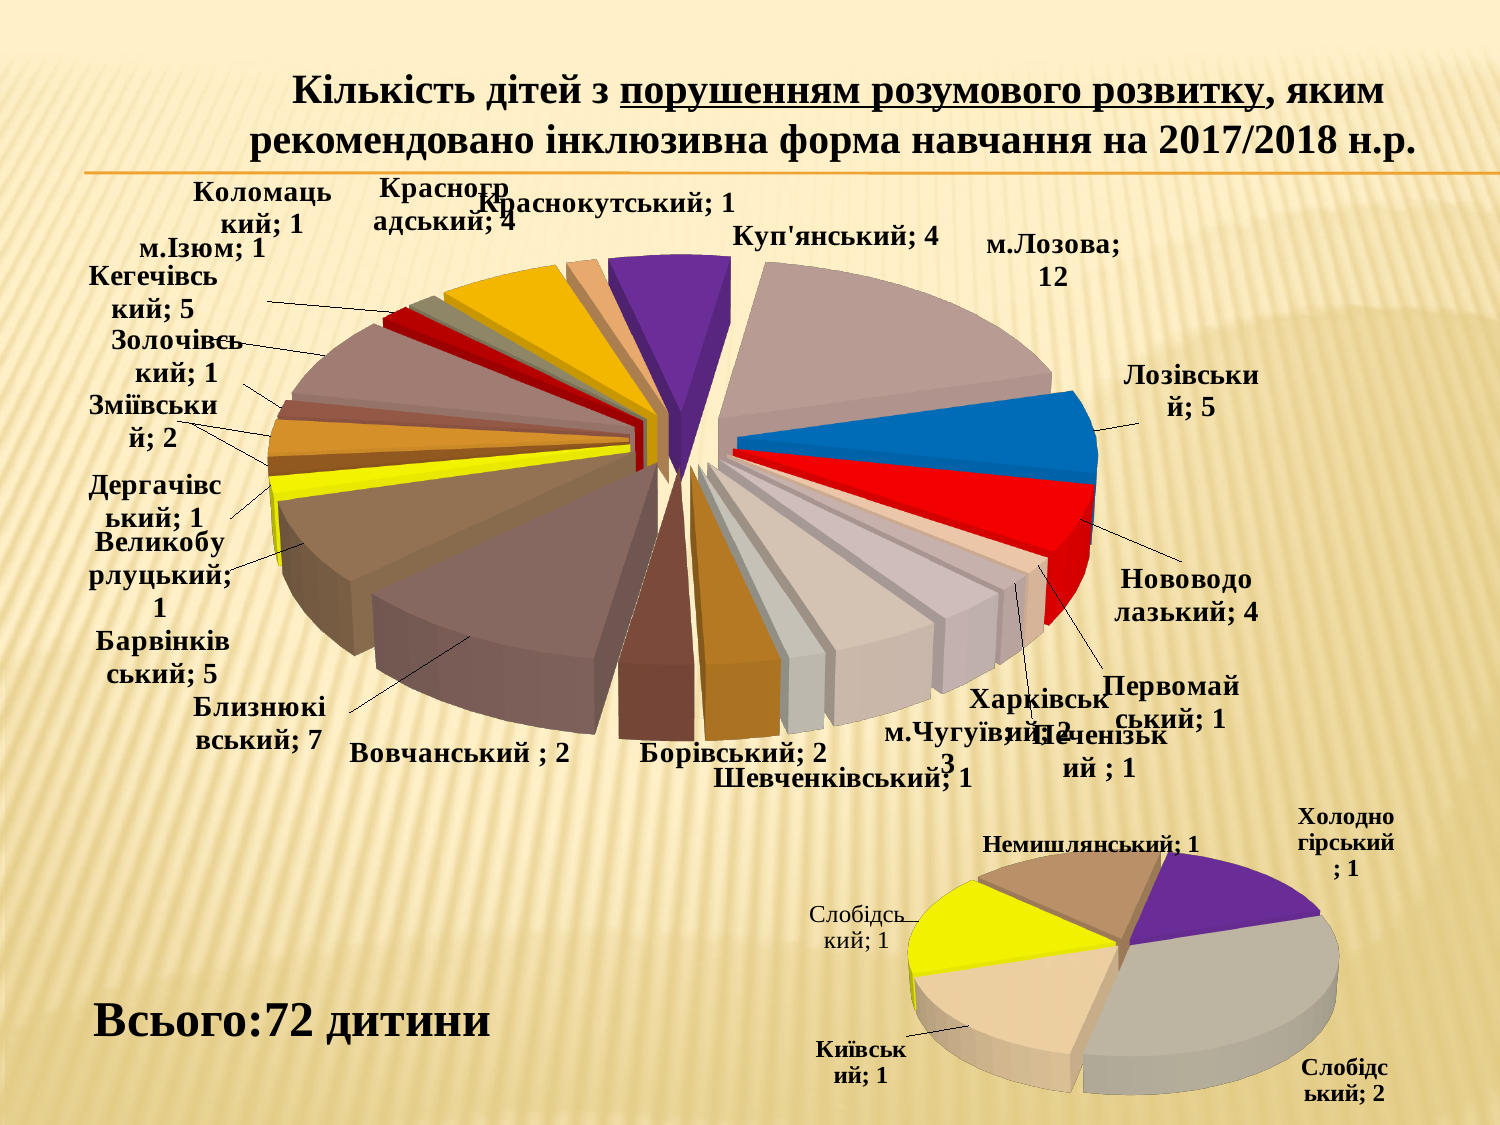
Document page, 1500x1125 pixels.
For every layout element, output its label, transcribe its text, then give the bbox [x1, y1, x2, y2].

text_box Кількість дітей з порушенням розумового розвитку, яким рекомендовано інклюзивна форма навчання на 2017/2018 н.р. [206, 54, 1471, 170]
chart [88, 170, 1471, 1125]
text_box Всього:72 дитини [79, 979, 507, 1055]
